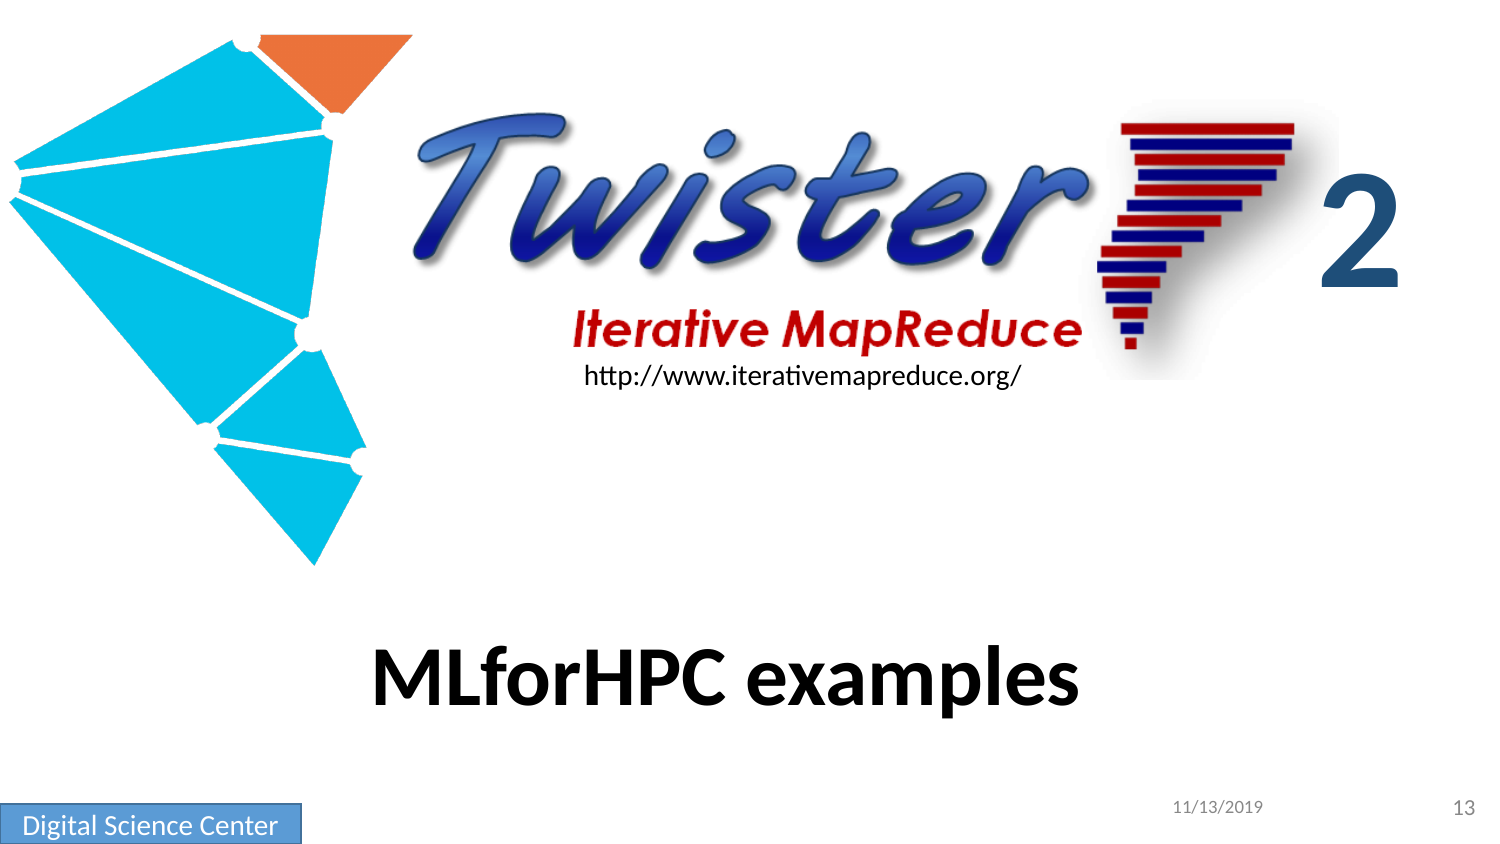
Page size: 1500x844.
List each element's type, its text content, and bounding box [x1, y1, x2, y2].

picture [0, 0, 522, 590]
title MLforHPC examples [79, 604, 1374, 730]
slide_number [1161, 783, 1321, 829]
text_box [526, 95, 1500, 397]
slide_number 13 [1352, 783, 1488, 829]
